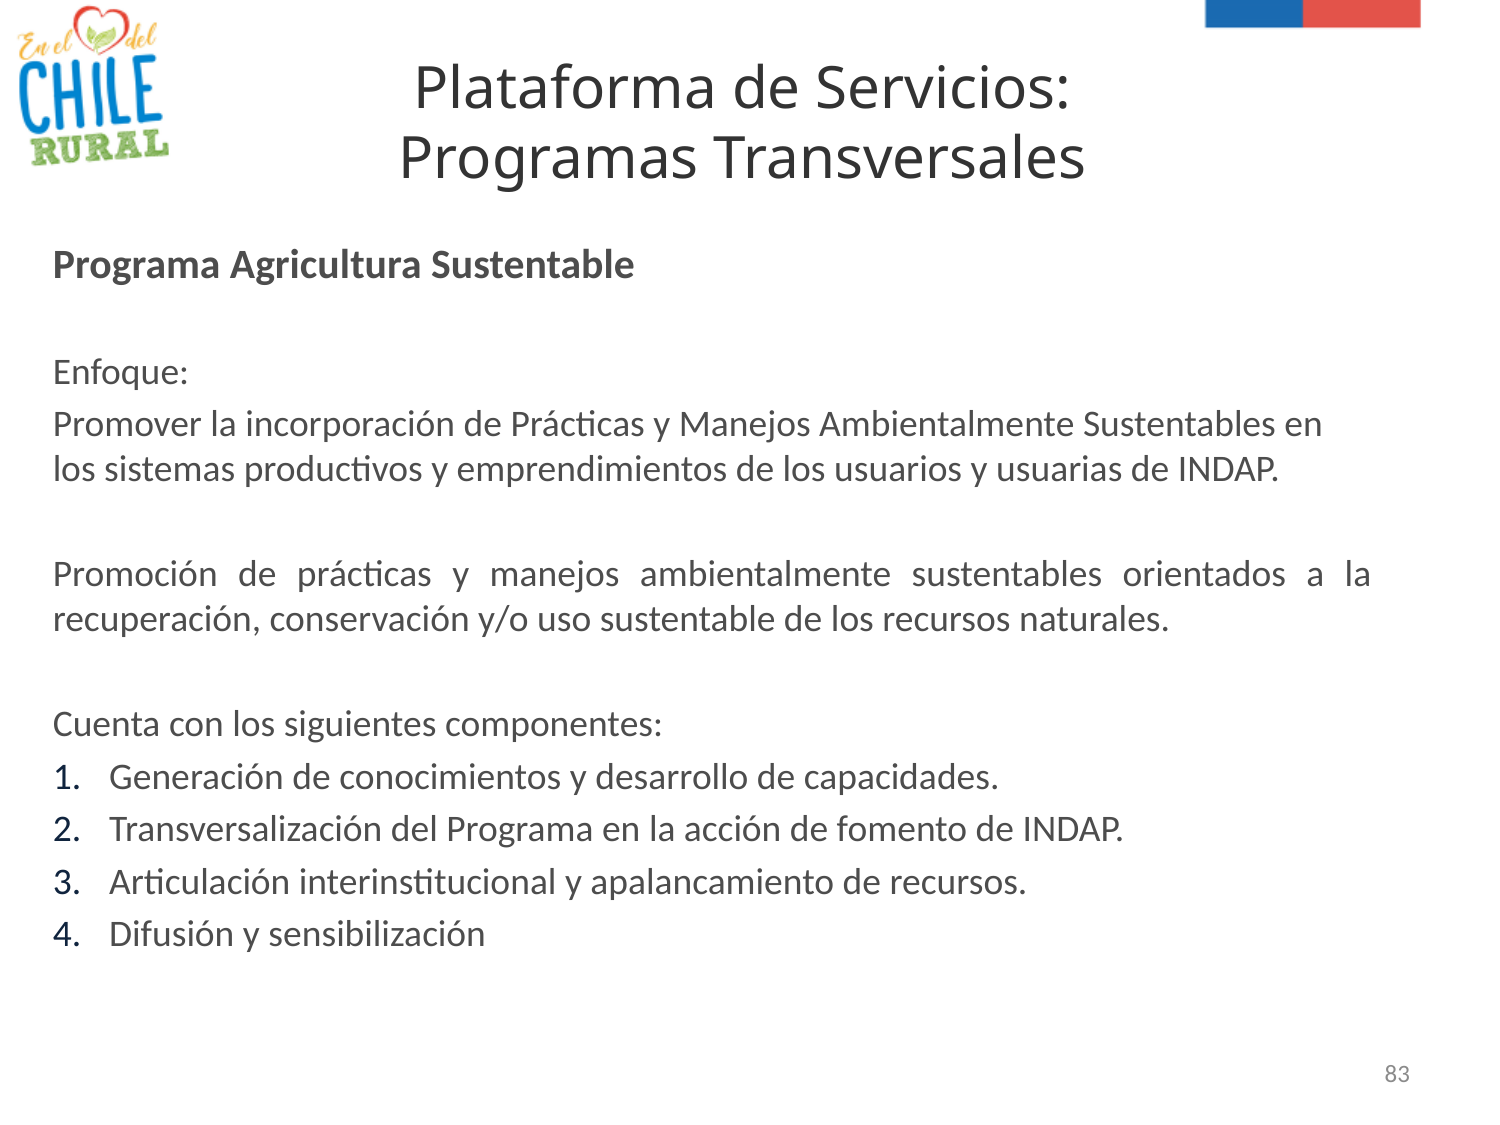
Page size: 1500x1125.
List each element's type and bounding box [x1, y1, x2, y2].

list [37, 229, 1388, 1047]
slide_number [1074, 1042, 1425, 1103]
text_box [74, 26, 1425, 215]
